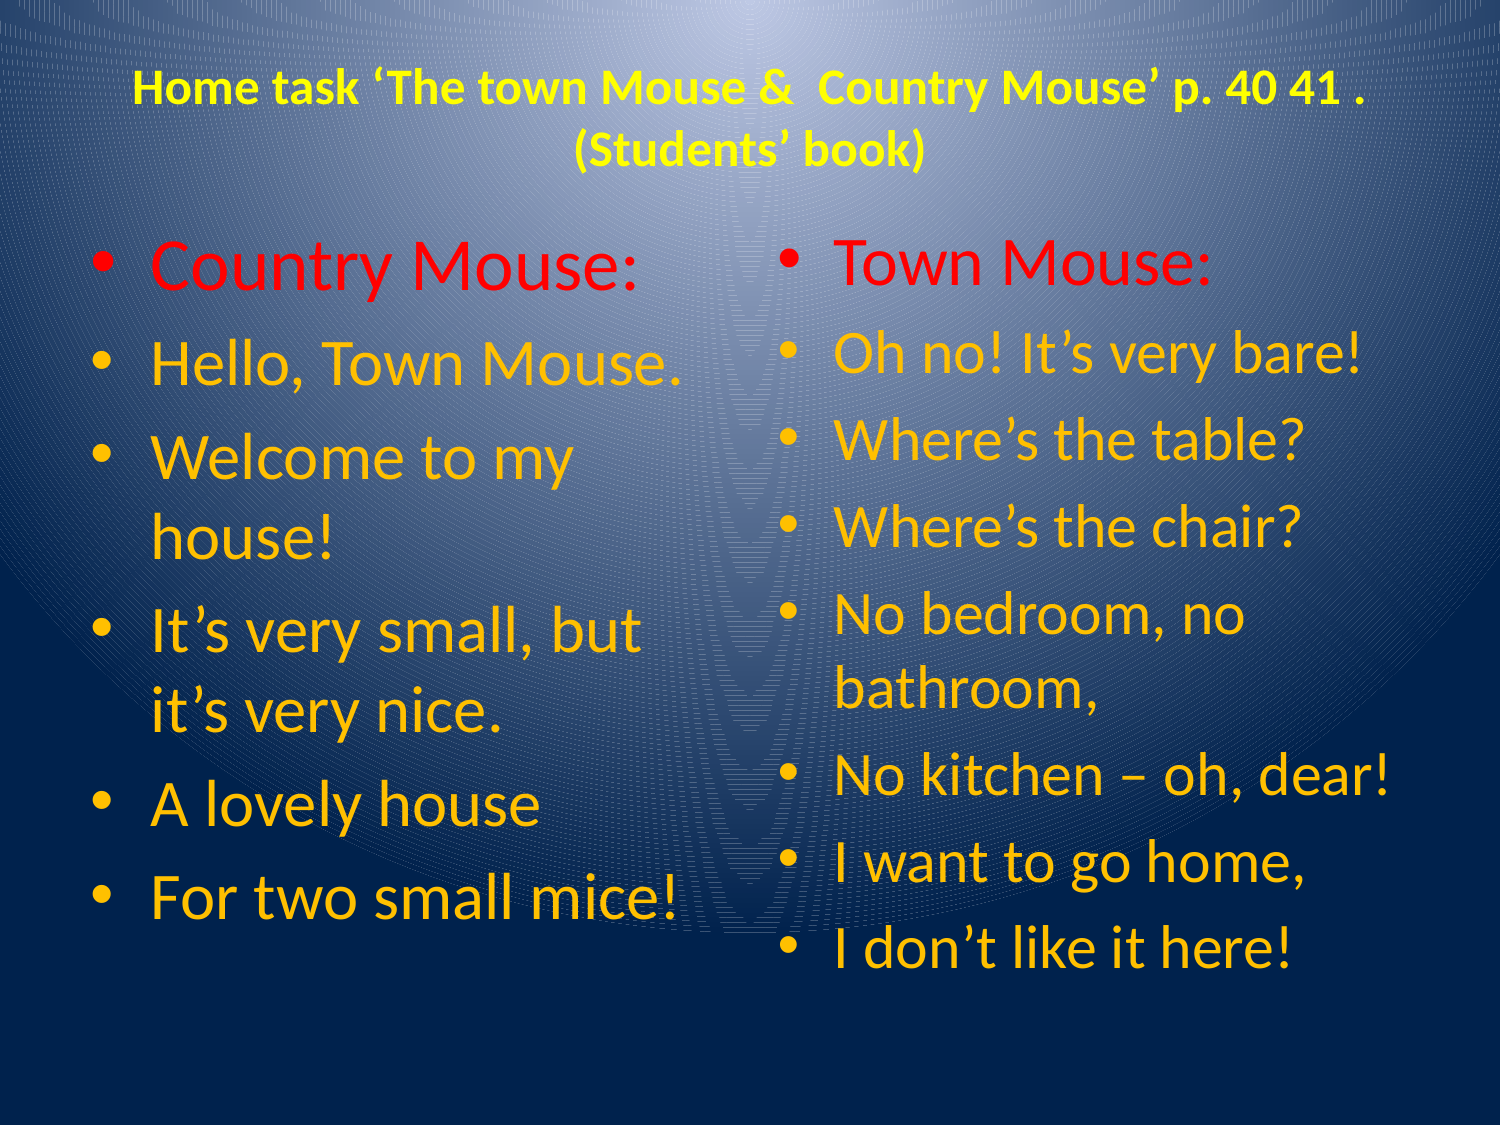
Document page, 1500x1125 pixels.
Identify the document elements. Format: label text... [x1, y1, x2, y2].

title Home task ‘The town Mouse & Country Mouse’ p. 40 41 . (Students’ book) [75, 45, 1425, 185]
list Town Mouse: Oh no! It’s very bare! Where’s the table? Where’s the chair? No bedroom, no bathroom, No kitchen – oh, dear! I want to go home, I don’t like it here! [762, 208, 1425, 1005]
list Country Mouse: Hello, Town Mouse. Welcome to my house! It’s very small, but it’s very nice. A lovely house For two small mice! [75, 208, 738, 1005]
